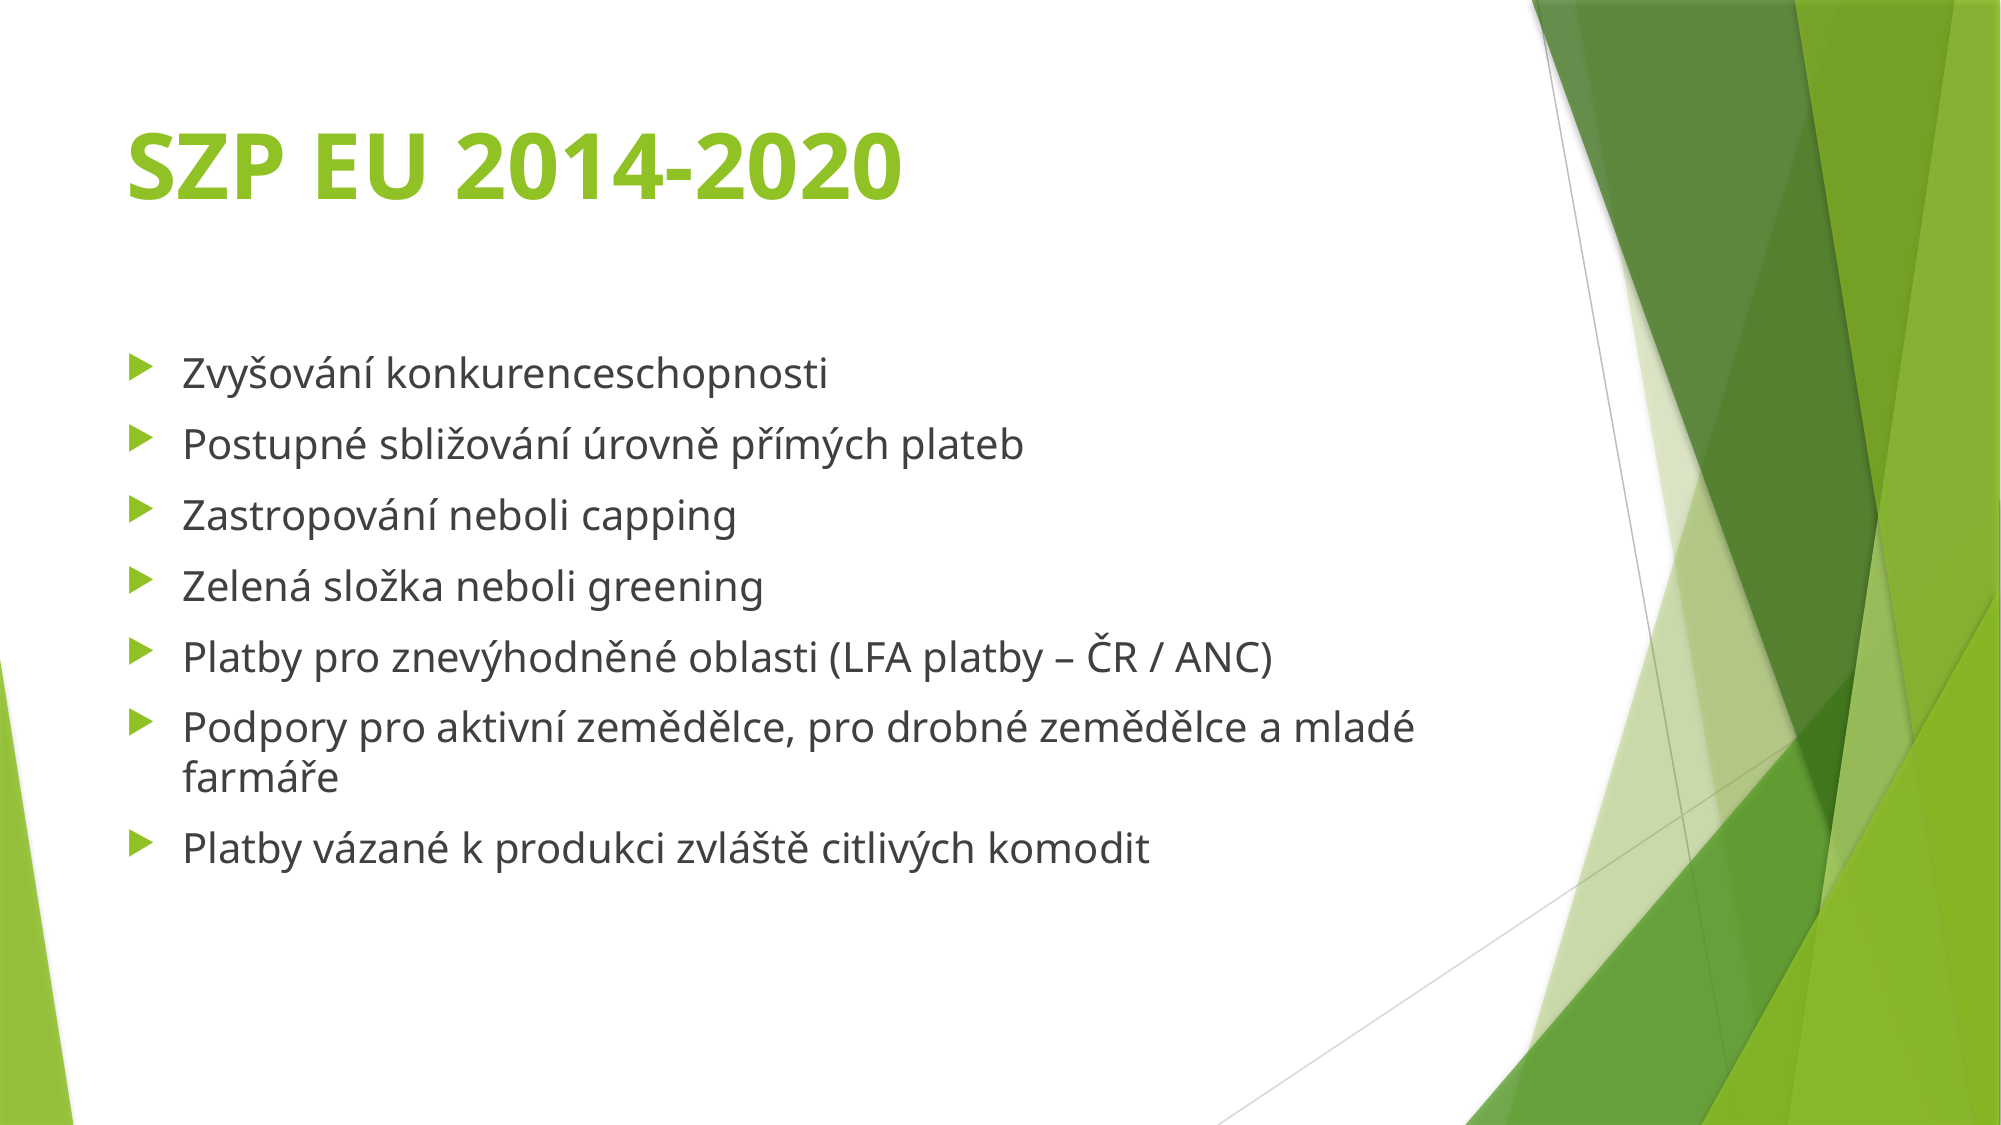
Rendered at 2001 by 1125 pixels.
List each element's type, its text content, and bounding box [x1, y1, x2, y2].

list Zvyšování konkurenceschopnosti Postupné sbližování úrovně přímých plateb Zastropování neboli capping Zelená složka neboli greening Platby pro znevýhodněné oblasti (LFA platby – ČR / ANC) Podpory pro aktivní zemědělce, pro drobné zemědělce a mladé farmáře Platby vázané k produkci zvláště citlivých komodit [111, 339, 1535, 1058]
title SZP EU 2014-2020 [111, 99, 1522, 245]
